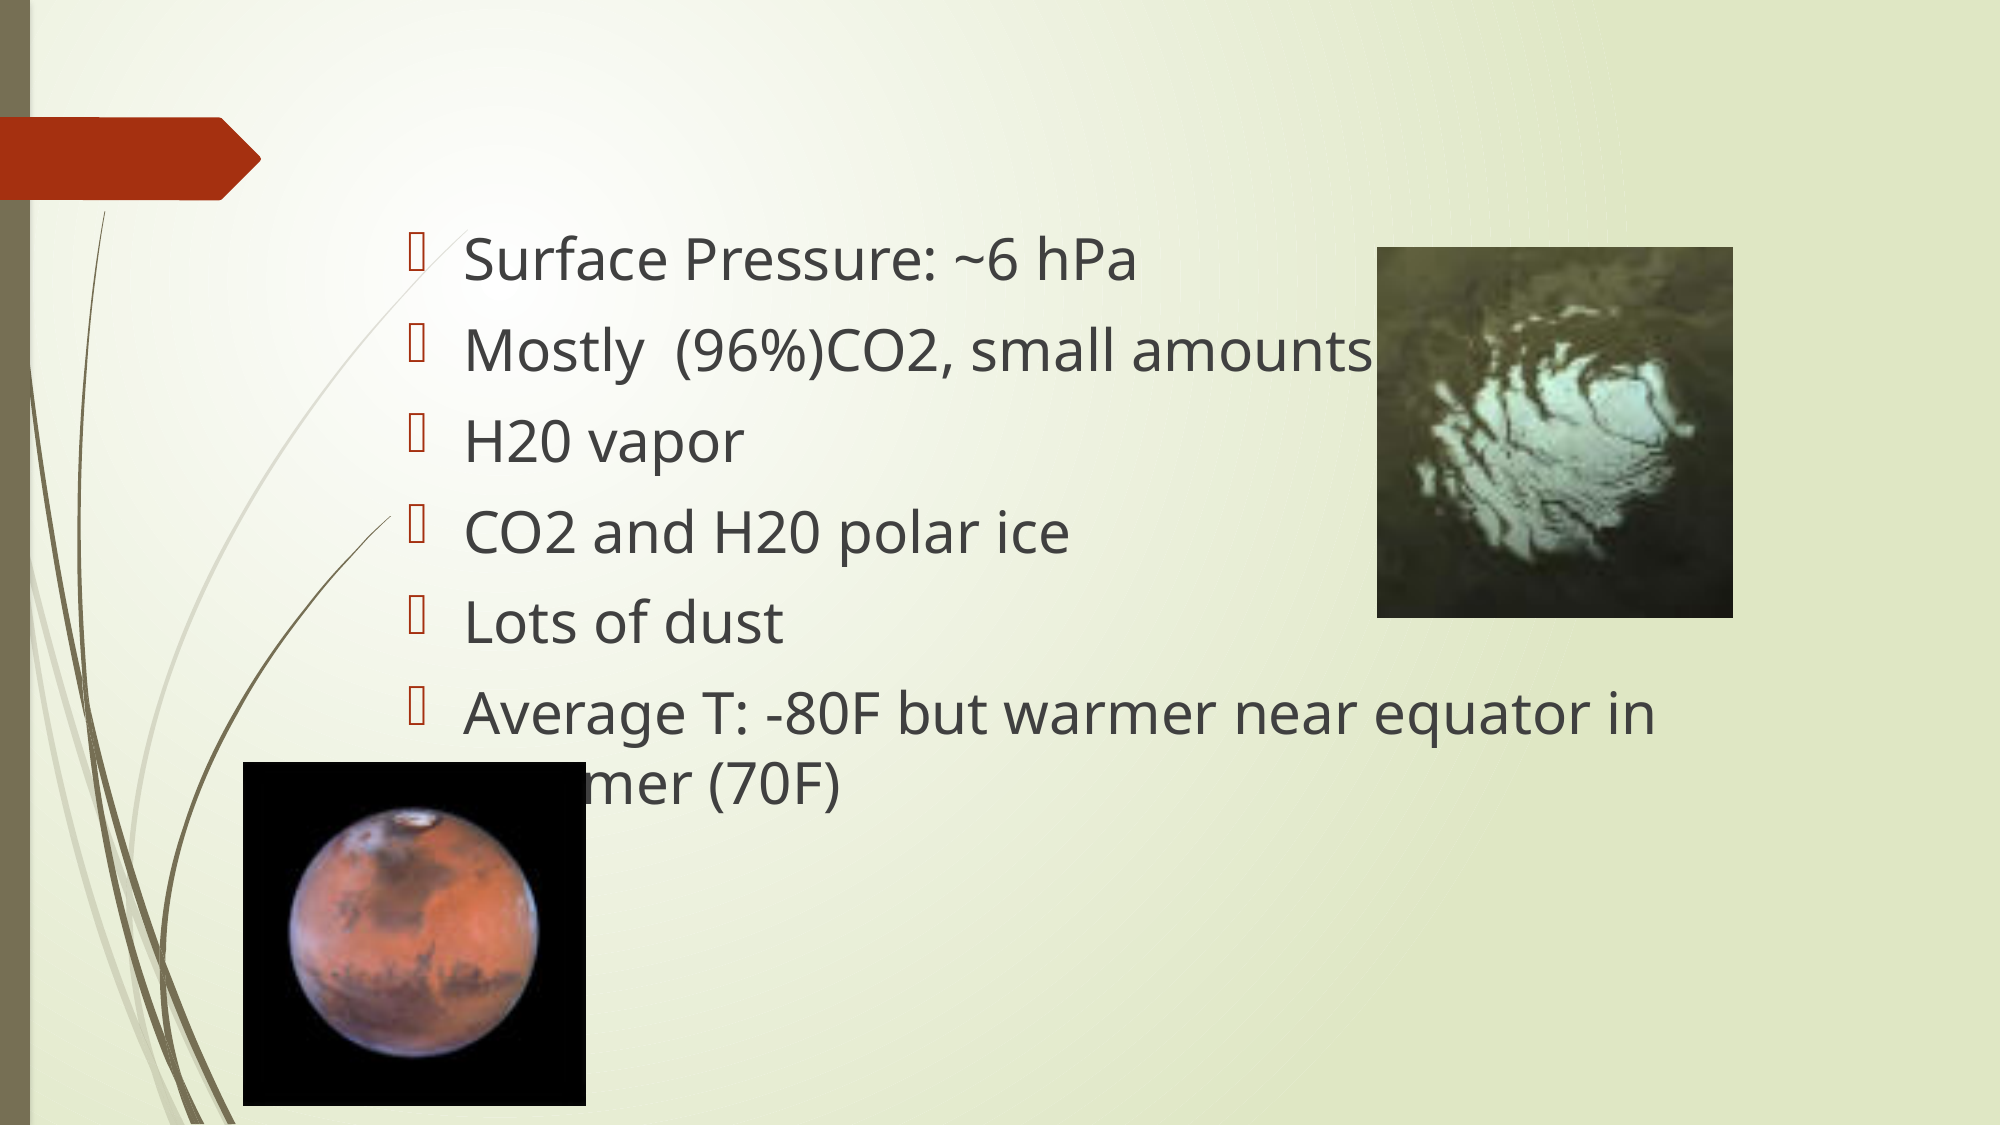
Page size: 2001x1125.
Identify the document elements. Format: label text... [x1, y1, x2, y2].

picture [1377, 247, 1733, 619]
picture [243, 762, 587, 1106]
list Surface Pressure: ~6 hPa Mostly (96%)CO2, small amounts of H20 vapor CO2 and H20 polar ice Lots of dust Average T: -80F but warmer near equator in summer (70F) [392, 215, 1855, 835]
